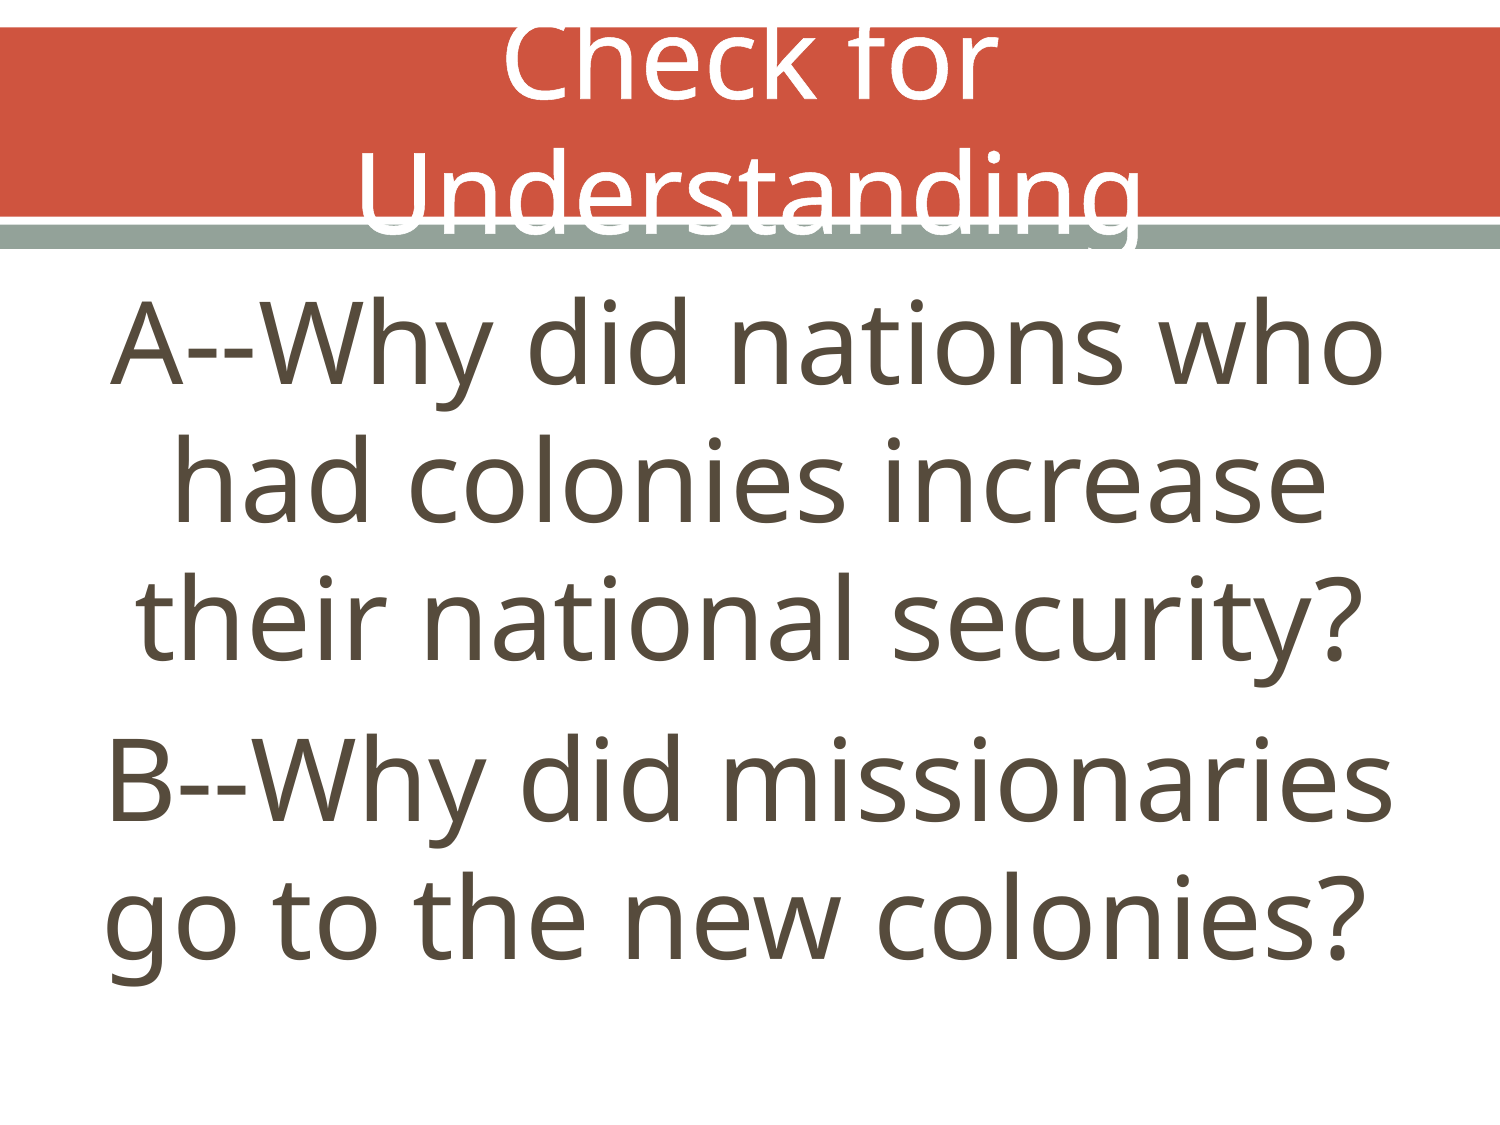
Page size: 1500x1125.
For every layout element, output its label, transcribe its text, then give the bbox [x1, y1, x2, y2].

title Check for Understanding [75, 29, 1425, 213]
list A--Why did nations who had colonies increase their national security? B--Why did missionaries go to the new colonies? [75, 262, 1425, 1005]
